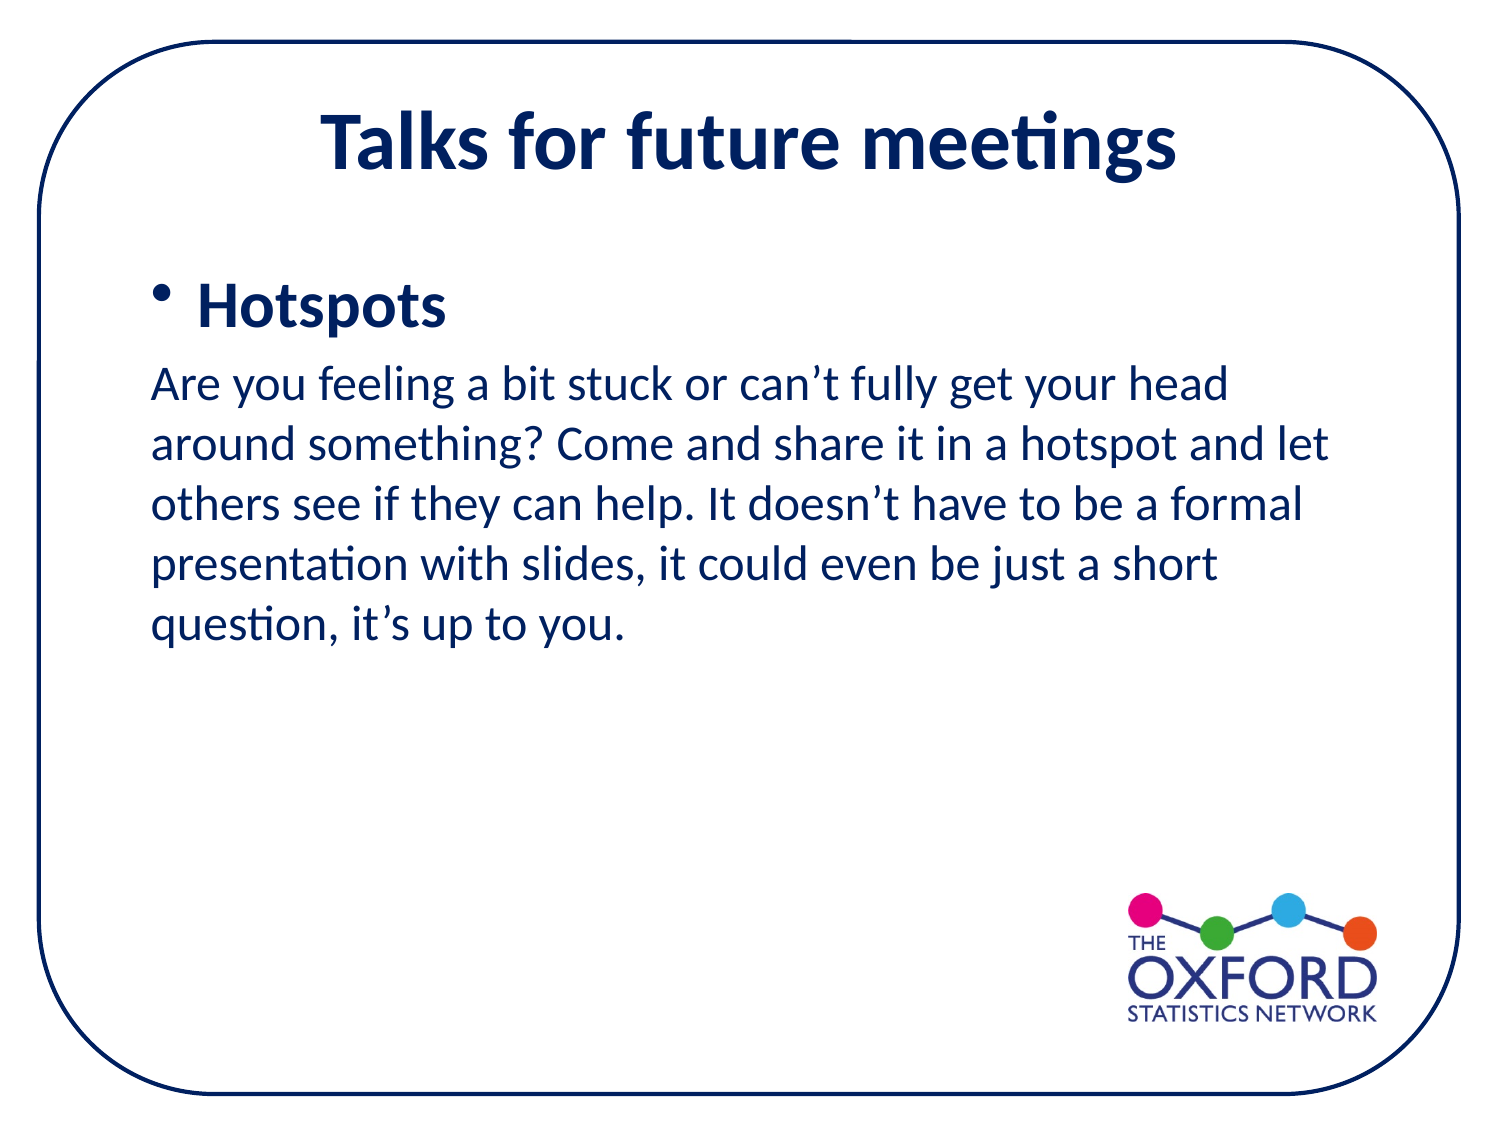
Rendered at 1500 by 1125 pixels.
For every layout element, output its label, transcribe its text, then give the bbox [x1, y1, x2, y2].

picture [1127, 893, 1377, 1022]
text_box Hotspots Are you feeling a bit stuck or can’t fully get your head around something? Come and share it in a hotspot and let others see if they can help. It doesn’t have to be a formal presentation with slides, it could even be just a short question, it’s up to you. [135, 253, 1377, 876]
title Talks for future meetings [74, 42, 1425, 231]
text_box [36, 108, 1461, 1097]
